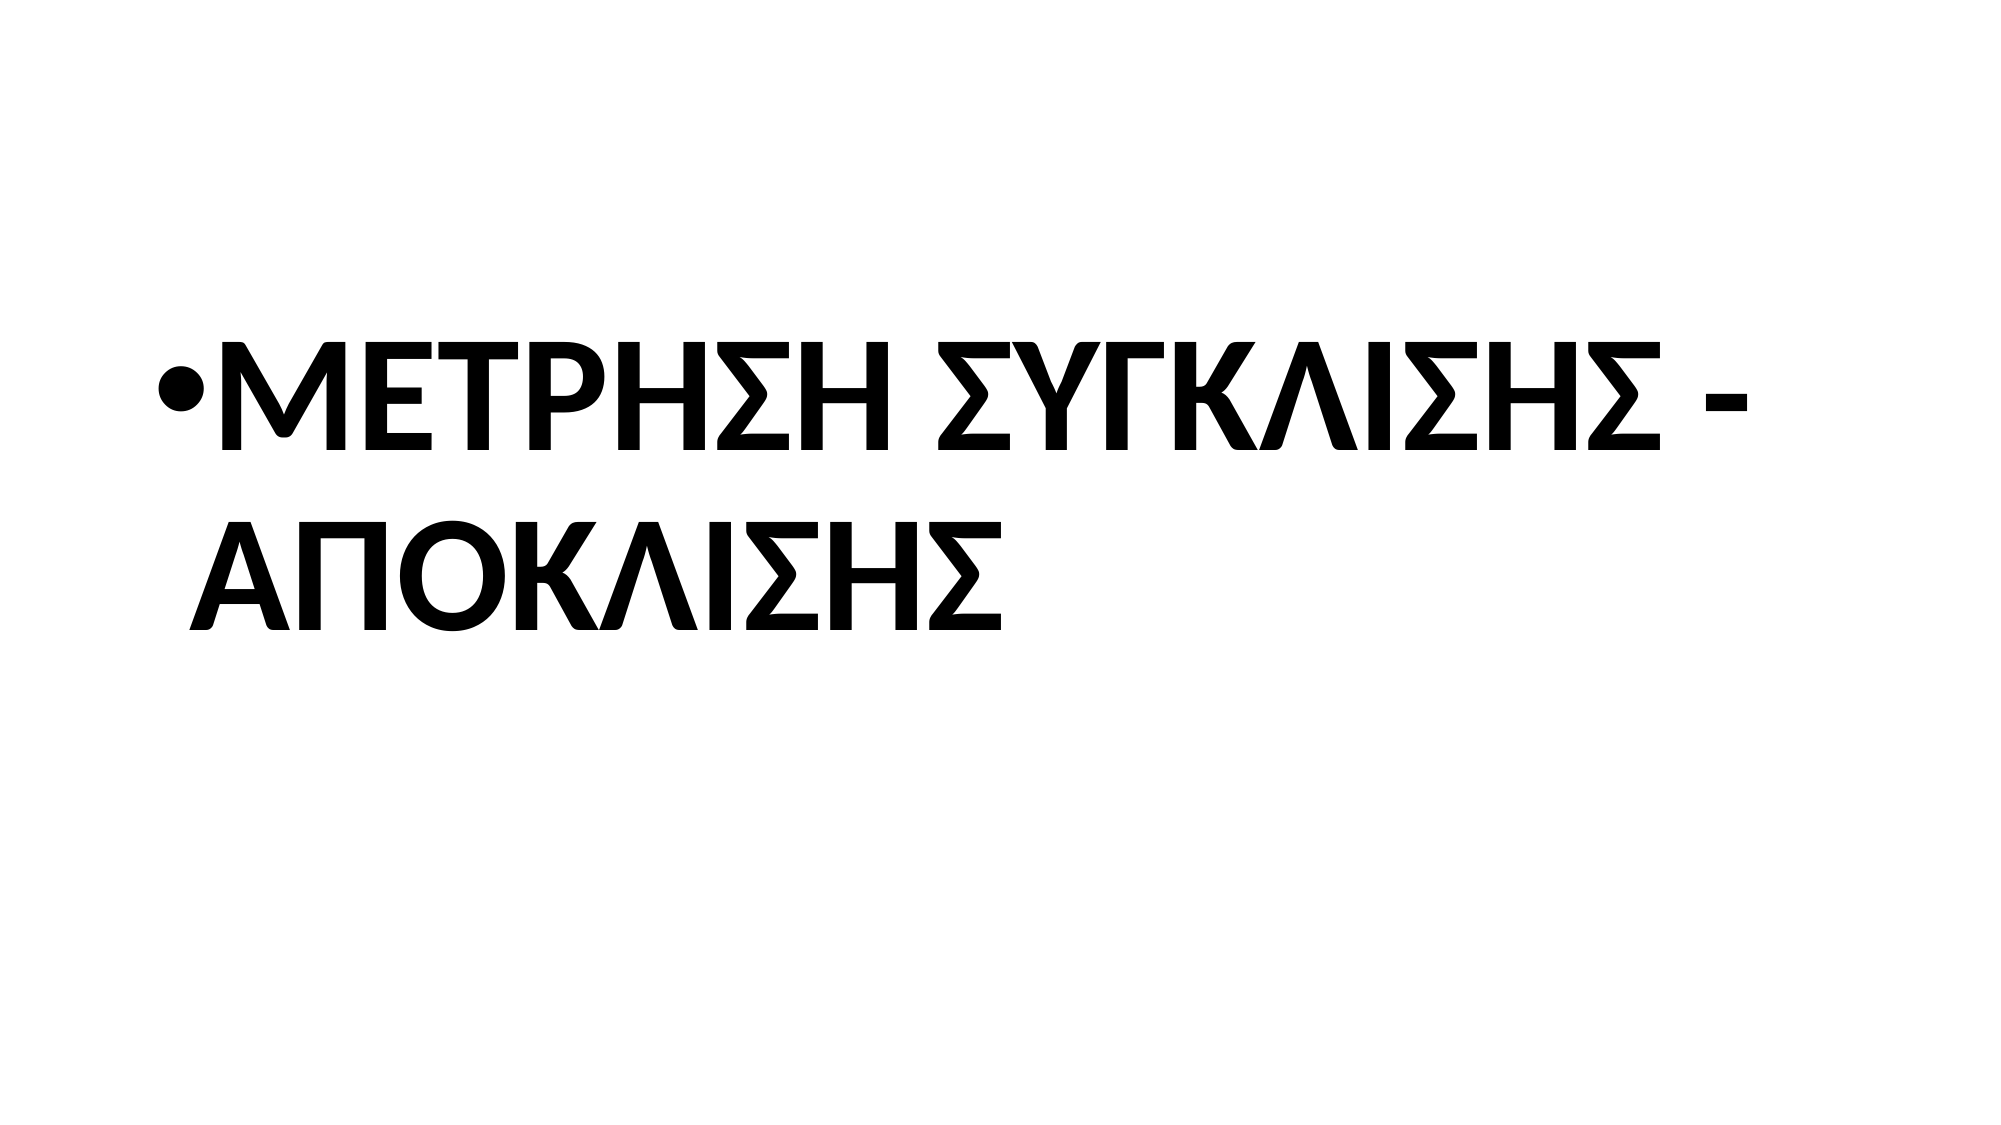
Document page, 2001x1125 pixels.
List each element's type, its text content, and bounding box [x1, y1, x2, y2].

list ΜΕΤΡΗΣΗ ΣΥΓΚΛΙΣΗΣ - ΑΠΟΚΛΙΣΗΣ [137, 299, 1863, 1014]
